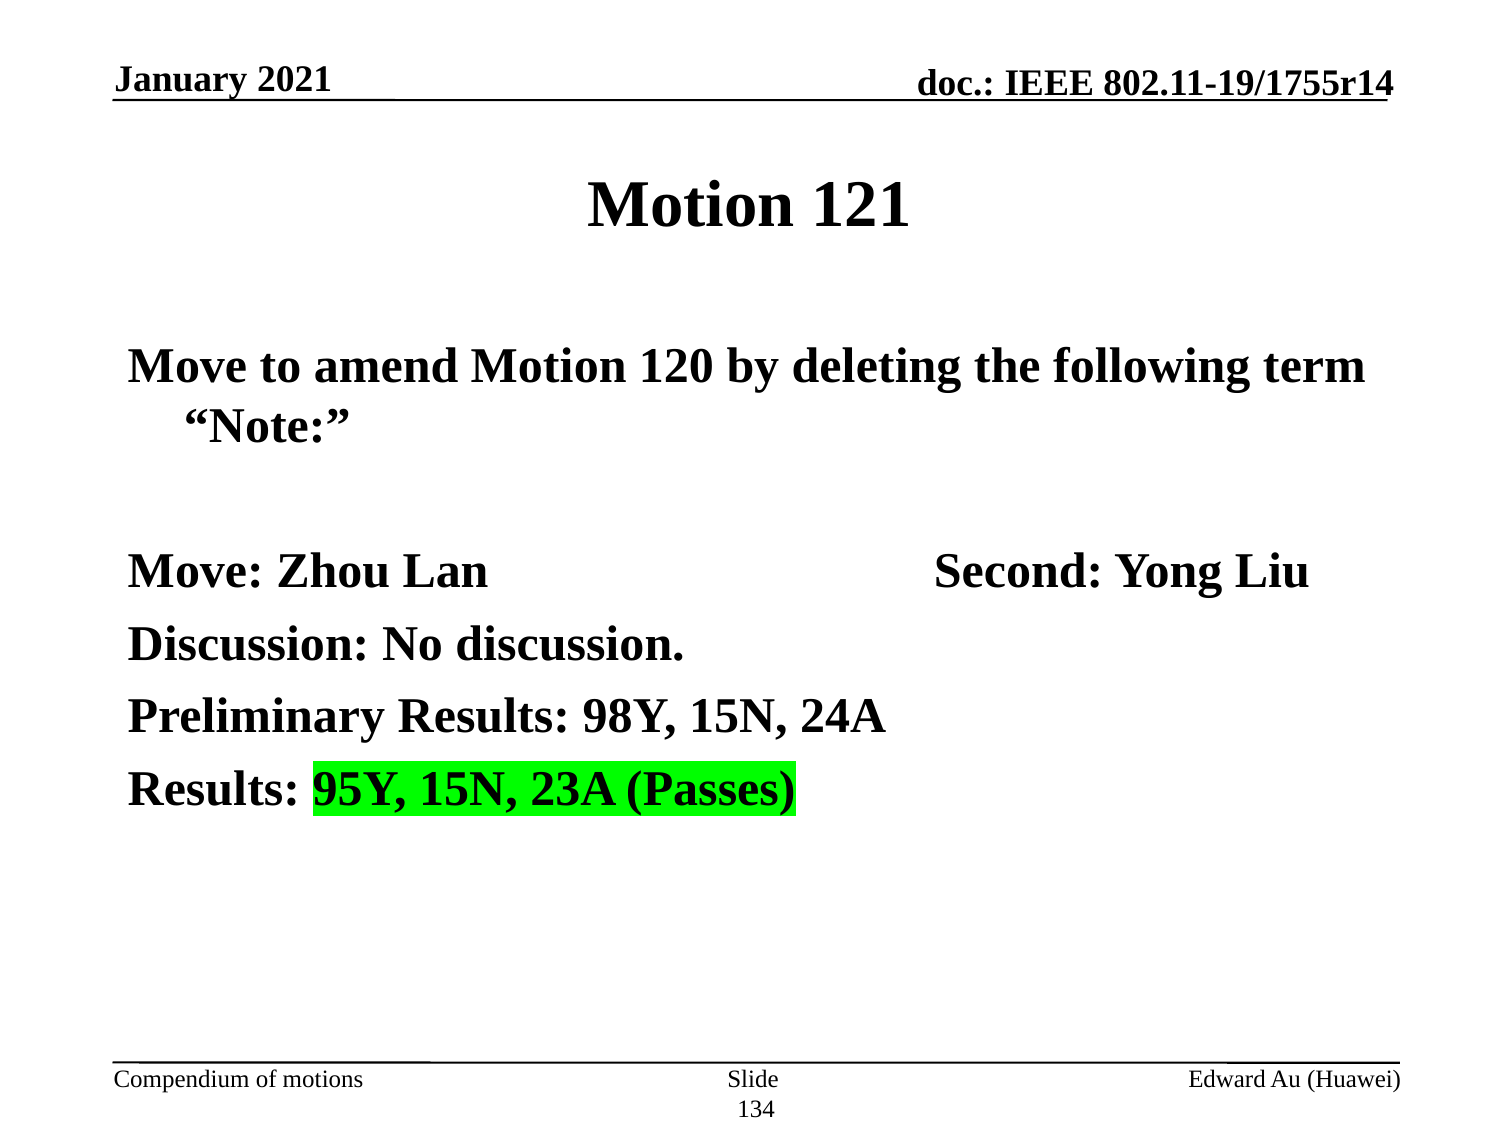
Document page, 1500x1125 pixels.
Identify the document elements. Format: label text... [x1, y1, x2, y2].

list Move to amend Motion 120 by deleting the following term “Note:” Move: Zhou Lan Second: Yong Liu Discussion: No discussion. Preliminary Results: 98Y, 15N, 24A Results: 95Y, 15N, 23A (Passes) [112, 324, 1388, 1000]
slide_number Slide 134 [712, 1061, 800, 1123]
footer Edward Au (Huawei) [878, 1061, 1402, 1093]
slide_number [114, 54, 423, 100]
title Motion 121 [112, 112, 1388, 288]
